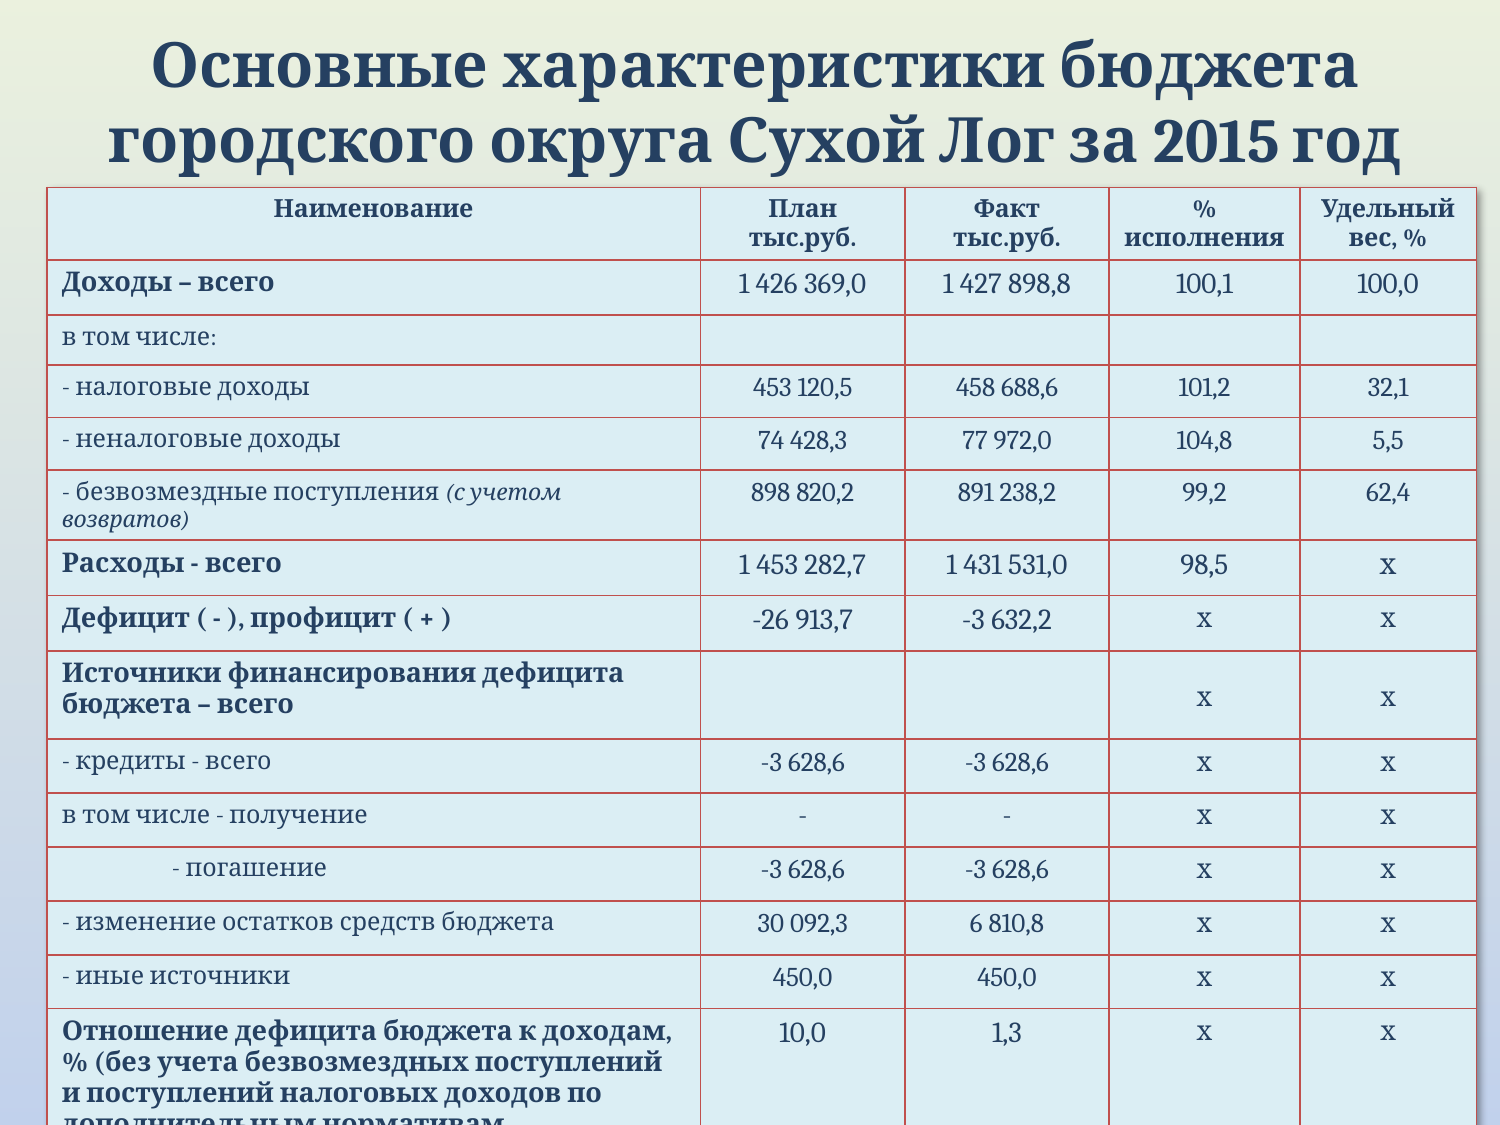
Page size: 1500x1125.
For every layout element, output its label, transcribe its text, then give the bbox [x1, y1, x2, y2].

table_cell 1 453 282,7 [701, 541, 904, 595]
table_cell 450,0 [701, 956, 904, 1008]
table_cell х [1301, 848, 1476, 900]
table_cell 1 426 369,0 [701, 261, 904, 314]
table_cell 6 810,8 [906, 902, 1108, 954]
table_cell [1301, 316, 1476, 364]
table_cell Расходы - всего [48, 541, 700, 595]
table_cell 1,3 [906, 1009, 1108, 1125]
table_cell х [1301, 596, 1476, 650]
table_cell - [906, 794, 1108, 846]
table_cell - кредиты - всего [48, 740, 700, 792]
table_cell -3 628,6 [701, 848, 904, 900]
table_cell 74 428,3 [701, 418, 904, 469]
table_cell х [1110, 1009, 1299, 1125]
table_cell х [1301, 652, 1476, 738]
table_cell х [1110, 956, 1299, 1008]
table_cell х [1110, 902, 1299, 954]
table_cell [906, 316, 1108, 364]
table_cell - изменение остатков средств бюджета [48, 902, 700, 954]
table_cell 98,5 [1110, 541, 1299, 595]
table_cell в том числе: [48, 316, 700, 364]
table_cell х [1301, 794, 1476, 846]
table_cell [701, 652, 904, 738]
table_cell -26 913,7 [701, 596, 904, 650]
table_cell Дефицит ( - ), профицит ( + ) [48, 596, 700, 650]
table_cell 450,0 [906, 956, 1108, 1008]
table_cell Источники финансирования дефицита бюджета – всего [48, 652, 700, 738]
table_cell - налоговые доходы [48, 366, 700, 417]
table_cell 99,2 [1110, 471, 1299, 539]
table_cell -3 628,6 [701, 740, 904, 792]
table_cell х [1110, 740, 1299, 792]
table_cell -3 632,2 [906, 596, 1108, 650]
table_cell [906, 652, 1108, 738]
table_header Наименование [48, 188, 700, 259]
table_cell 101,2 [1110, 366, 1299, 417]
table_cell 32,1 [1301, 366, 1476, 417]
table_cell -3 628,6 [906, 740, 1108, 792]
table_cell -3 628,6 [906, 848, 1108, 900]
table_cell 898 820,2 [701, 471, 904, 539]
table_cell 1 431 531,0 [906, 541, 1108, 595]
table_header Удельный вес, % [1301, 188, 1476, 259]
table_cell 5,5 [1301, 418, 1476, 469]
table_cell х [1301, 902, 1476, 954]
table_cell 1 427 898,8 [906, 261, 1108, 314]
table_cell - погашение [48, 848, 700, 900]
table_cell 62,4 [1301, 471, 1476, 539]
table_cell 458 688,6 [906, 366, 1108, 417]
table_cell в том числе - получение [48, 794, 700, 846]
table_cell [701, 316, 904, 364]
table_cell х [1301, 541, 1476, 595]
table_cell - безвозмездные поступления (с учетом возвратов) [48, 471, 700, 539]
table_cell 100,1 [1110, 261, 1299, 314]
table_cell х [1110, 794, 1299, 846]
table_cell Отношение дефицита бюджета к доходам, % (без учета безвозмездных поступлений и поступлений налоговых доходов по дополнительным нормативам отчислений) [48, 1009, 700, 1125]
table_header Факт тыс.руб. [906, 188, 1108, 259]
table_cell х [1301, 956, 1476, 1008]
table_cell - неналоговые доходы [48, 418, 700, 469]
table_cell - иные источники [48, 956, 700, 1008]
table_cell 104,8 [1110, 418, 1299, 469]
table_header % исполнения [1110, 188, 1299, 259]
table_cell 453 120,5 [701, 366, 904, 417]
table_cell Доходы – всего [48, 261, 700, 314]
table_cell 77 972,0 [906, 418, 1108, 469]
table_cell 100,0 [1301, 261, 1476, 314]
table_cell [1110, 316, 1299, 364]
table_cell х [1110, 596, 1299, 650]
table_cell х [1110, 848, 1299, 900]
table_cell 10,0 [701, 1009, 904, 1125]
table_cell х [1110, 652, 1299, 738]
table_cell 891 238,2 [906, 471, 1108, 539]
table_cell х [1301, 740, 1476, 792]
table_cell 30 092,3 [701, 902, 904, 954]
table_header План тыс.руб. [701, 188, 904, 259]
title Основные характеристики бюджета городского округа Сухой Лог за 2015 год [82, 35, 1430, 164]
table_cell - [701, 794, 904, 846]
table_cell х [1301, 1009, 1476, 1125]
